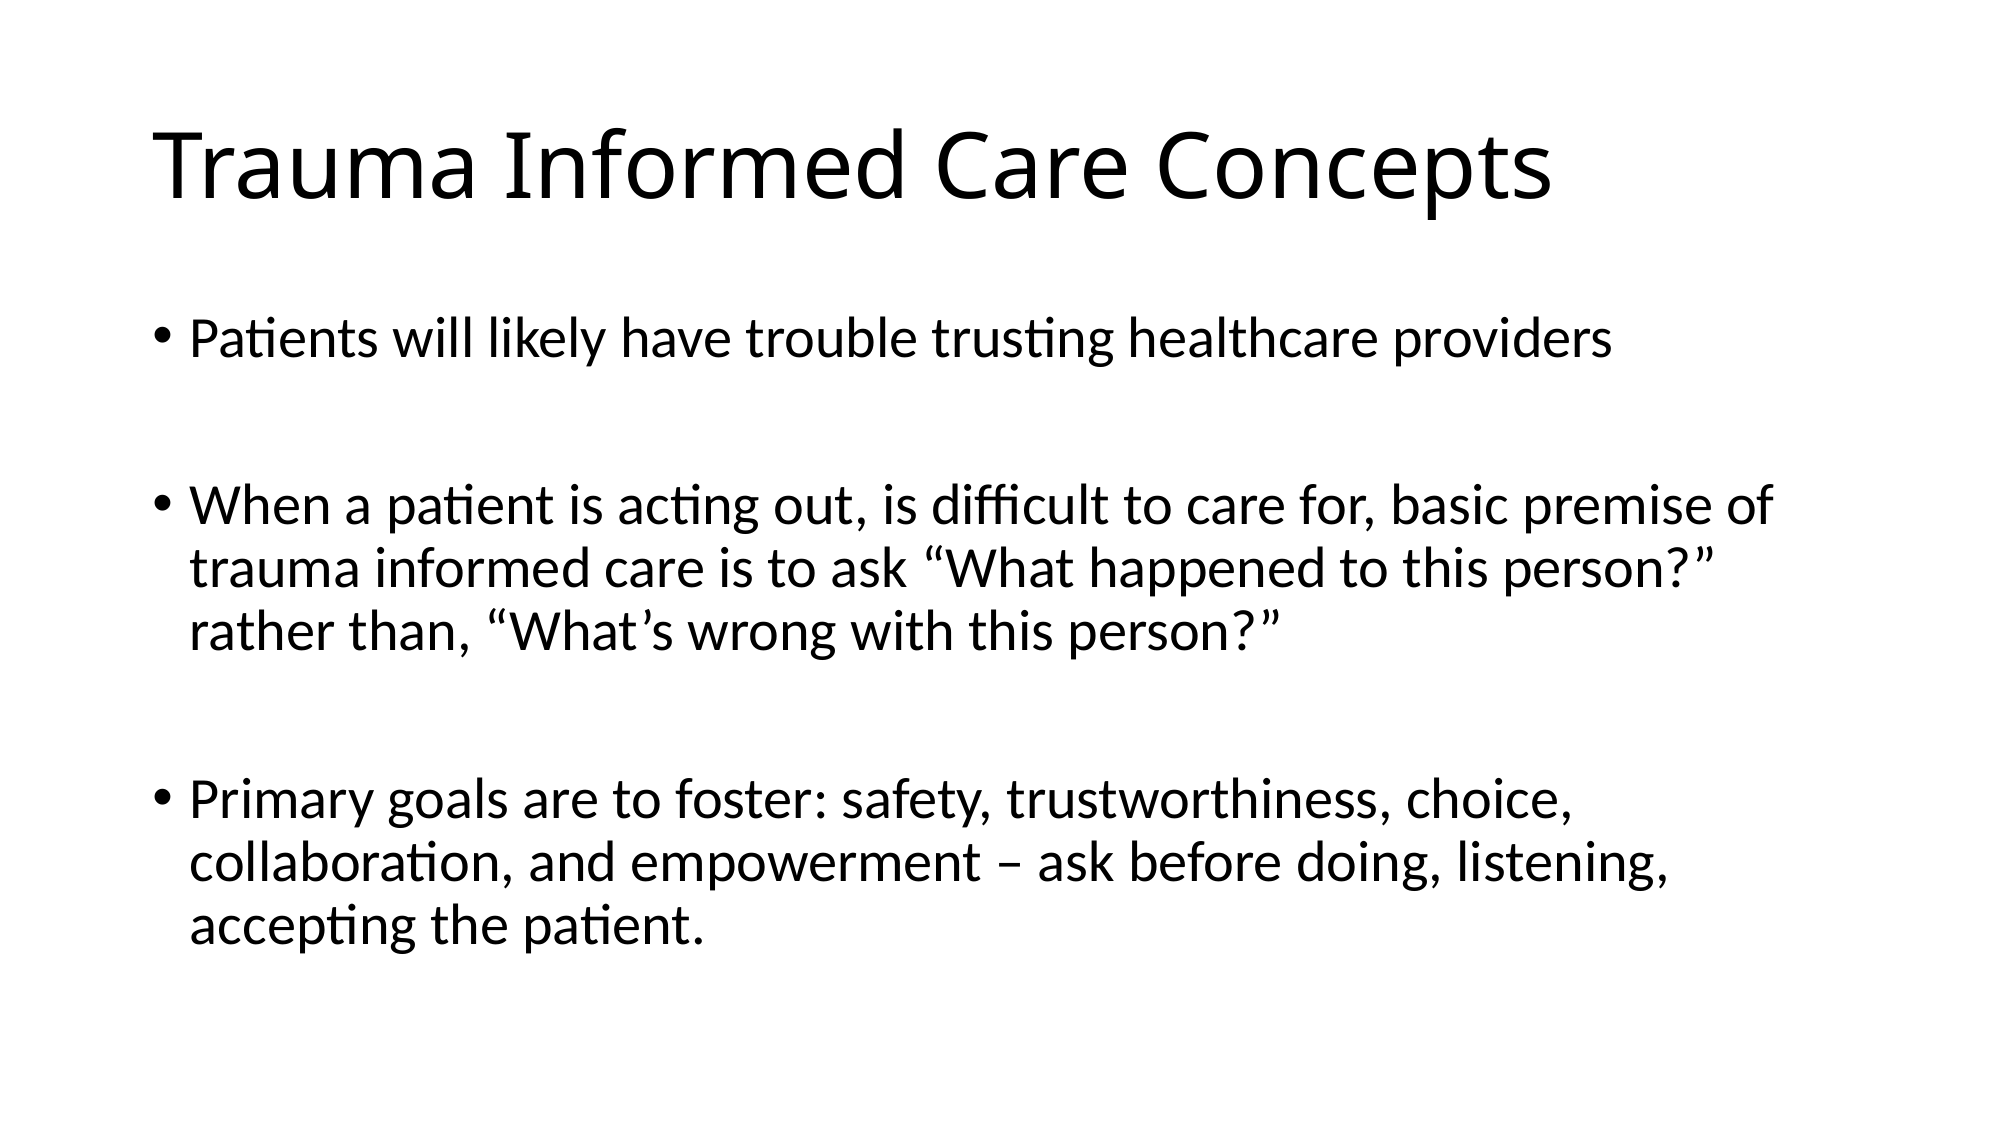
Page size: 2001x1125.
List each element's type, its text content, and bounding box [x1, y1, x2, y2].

title Trauma Informed Care Concepts [137, 59, 1863, 278]
list Patients will likely have trouble trusting healthcare providers When a patient is acting out, is difficult to care for, basic premise of trauma informed care is to ask “What happened to this person?” rather than, “What’s wrong with this person?” Primary goals are to foster: safety, trustworthiness, choice, collaboration, and empowerment – ask before doing, listening, accepting the patient. [137, 299, 1863, 1014]
